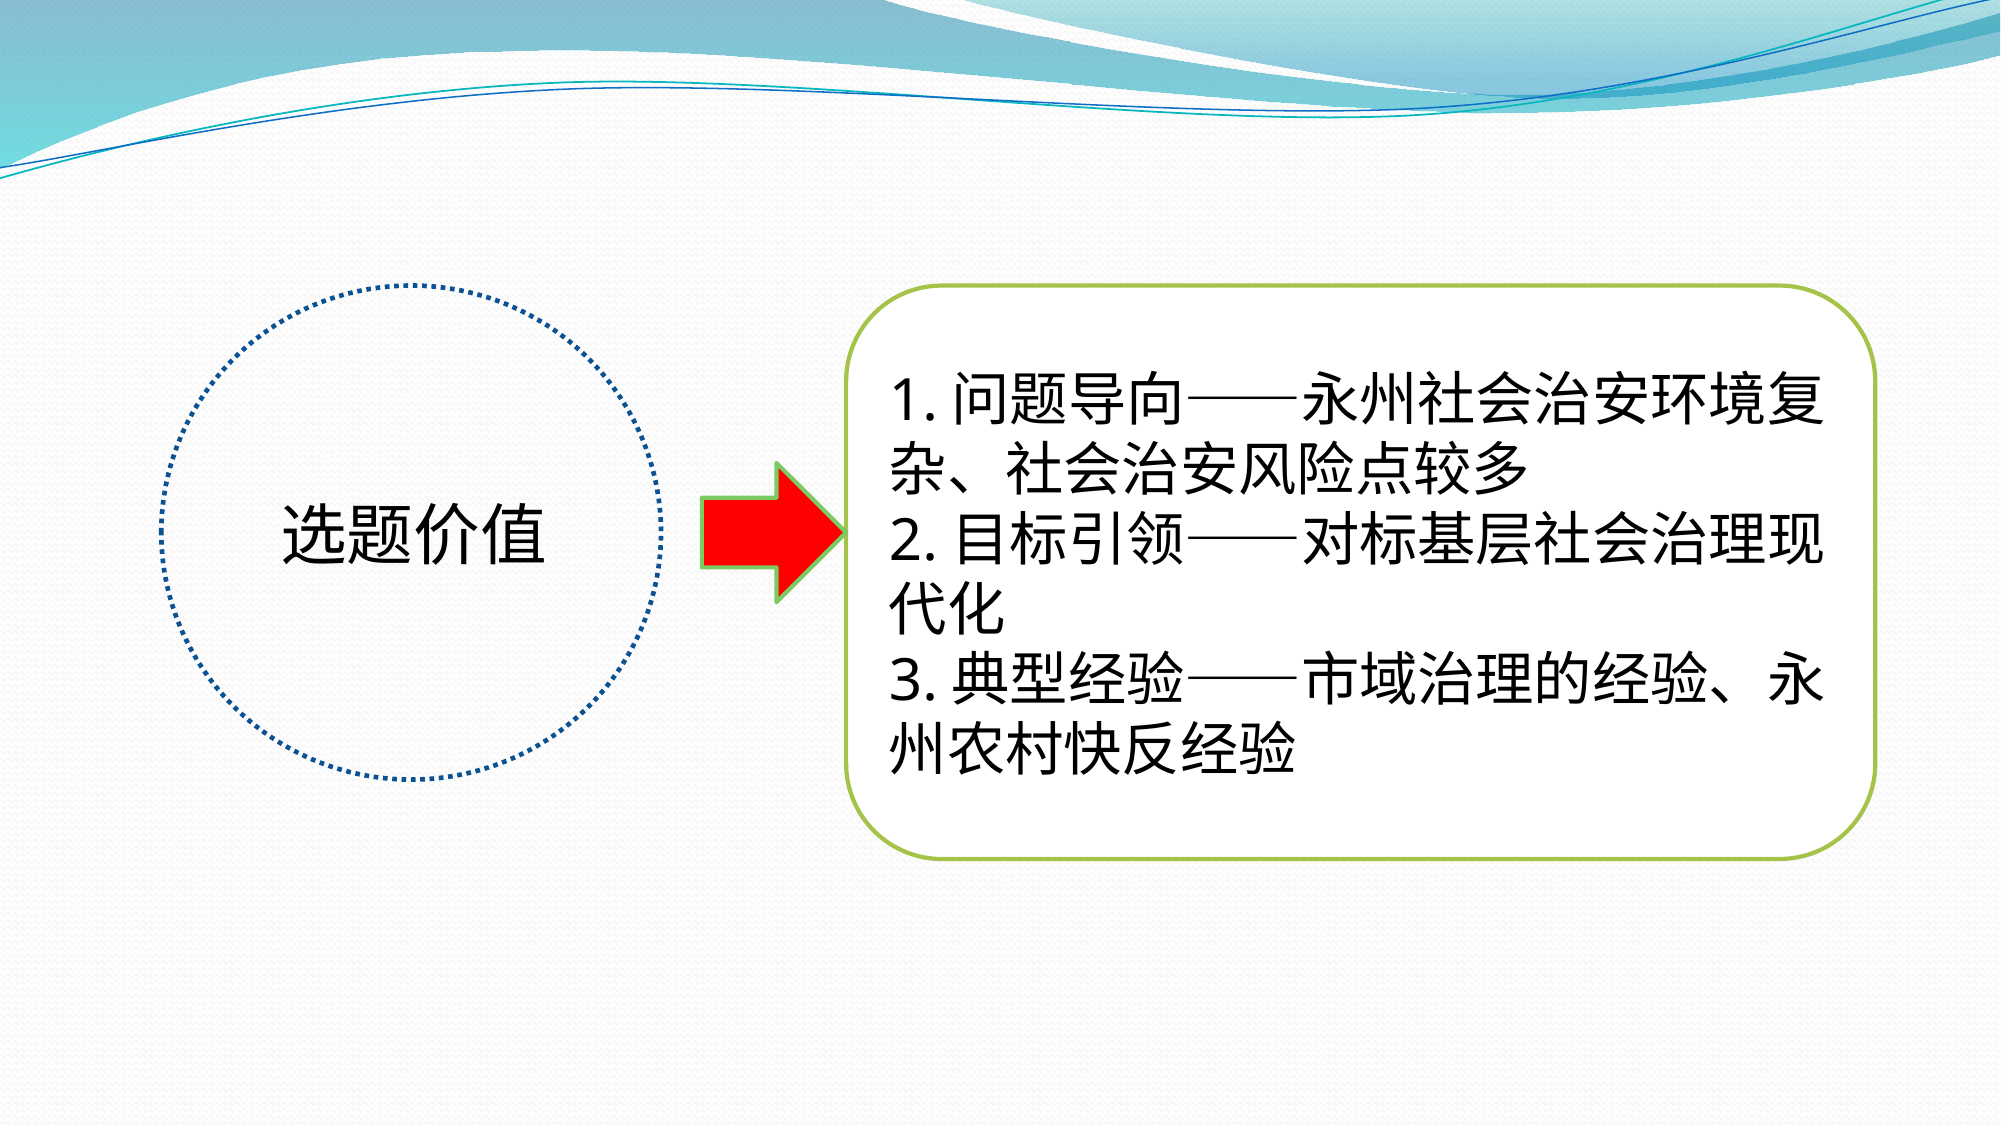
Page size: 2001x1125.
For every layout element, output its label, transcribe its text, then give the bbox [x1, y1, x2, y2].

text_box [699, 460, 849, 605]
text_box 1.问题导向——永州社会治安环境复杂、社会治安风险点较多 2.目标引领——对标基层社会治理现代化 3.典型经验——市域治理的经验、永州农村快反经验 [844, 283, 1878, 862]
text_box 选题价值 [159, 283, 664, 782]
